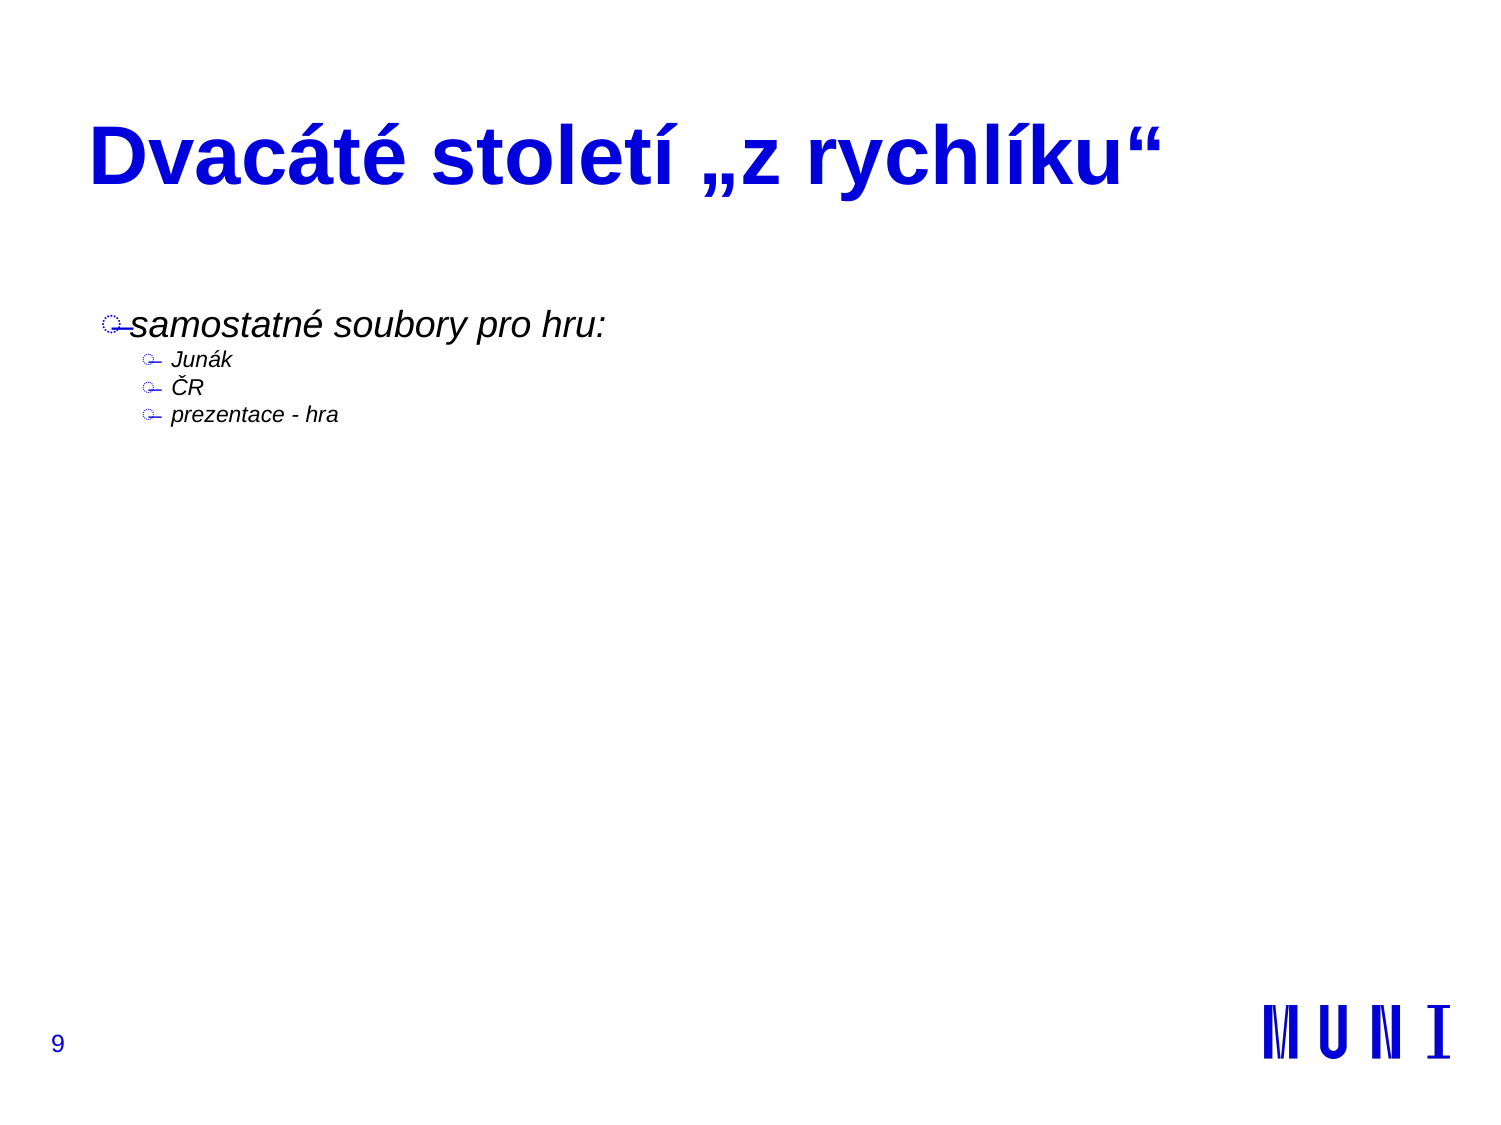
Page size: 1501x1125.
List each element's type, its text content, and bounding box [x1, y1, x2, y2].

slide_number 9 [50, 1021, 82, 1063]
title Dvacáté století „z rychlíku“ [88, 118, 1412, 193]
list samostatné soubory pro hru: Junák ČR prezentace - hra [88, 277, 1412, 957]
picture [1264, 1005, 1450, 1059]
